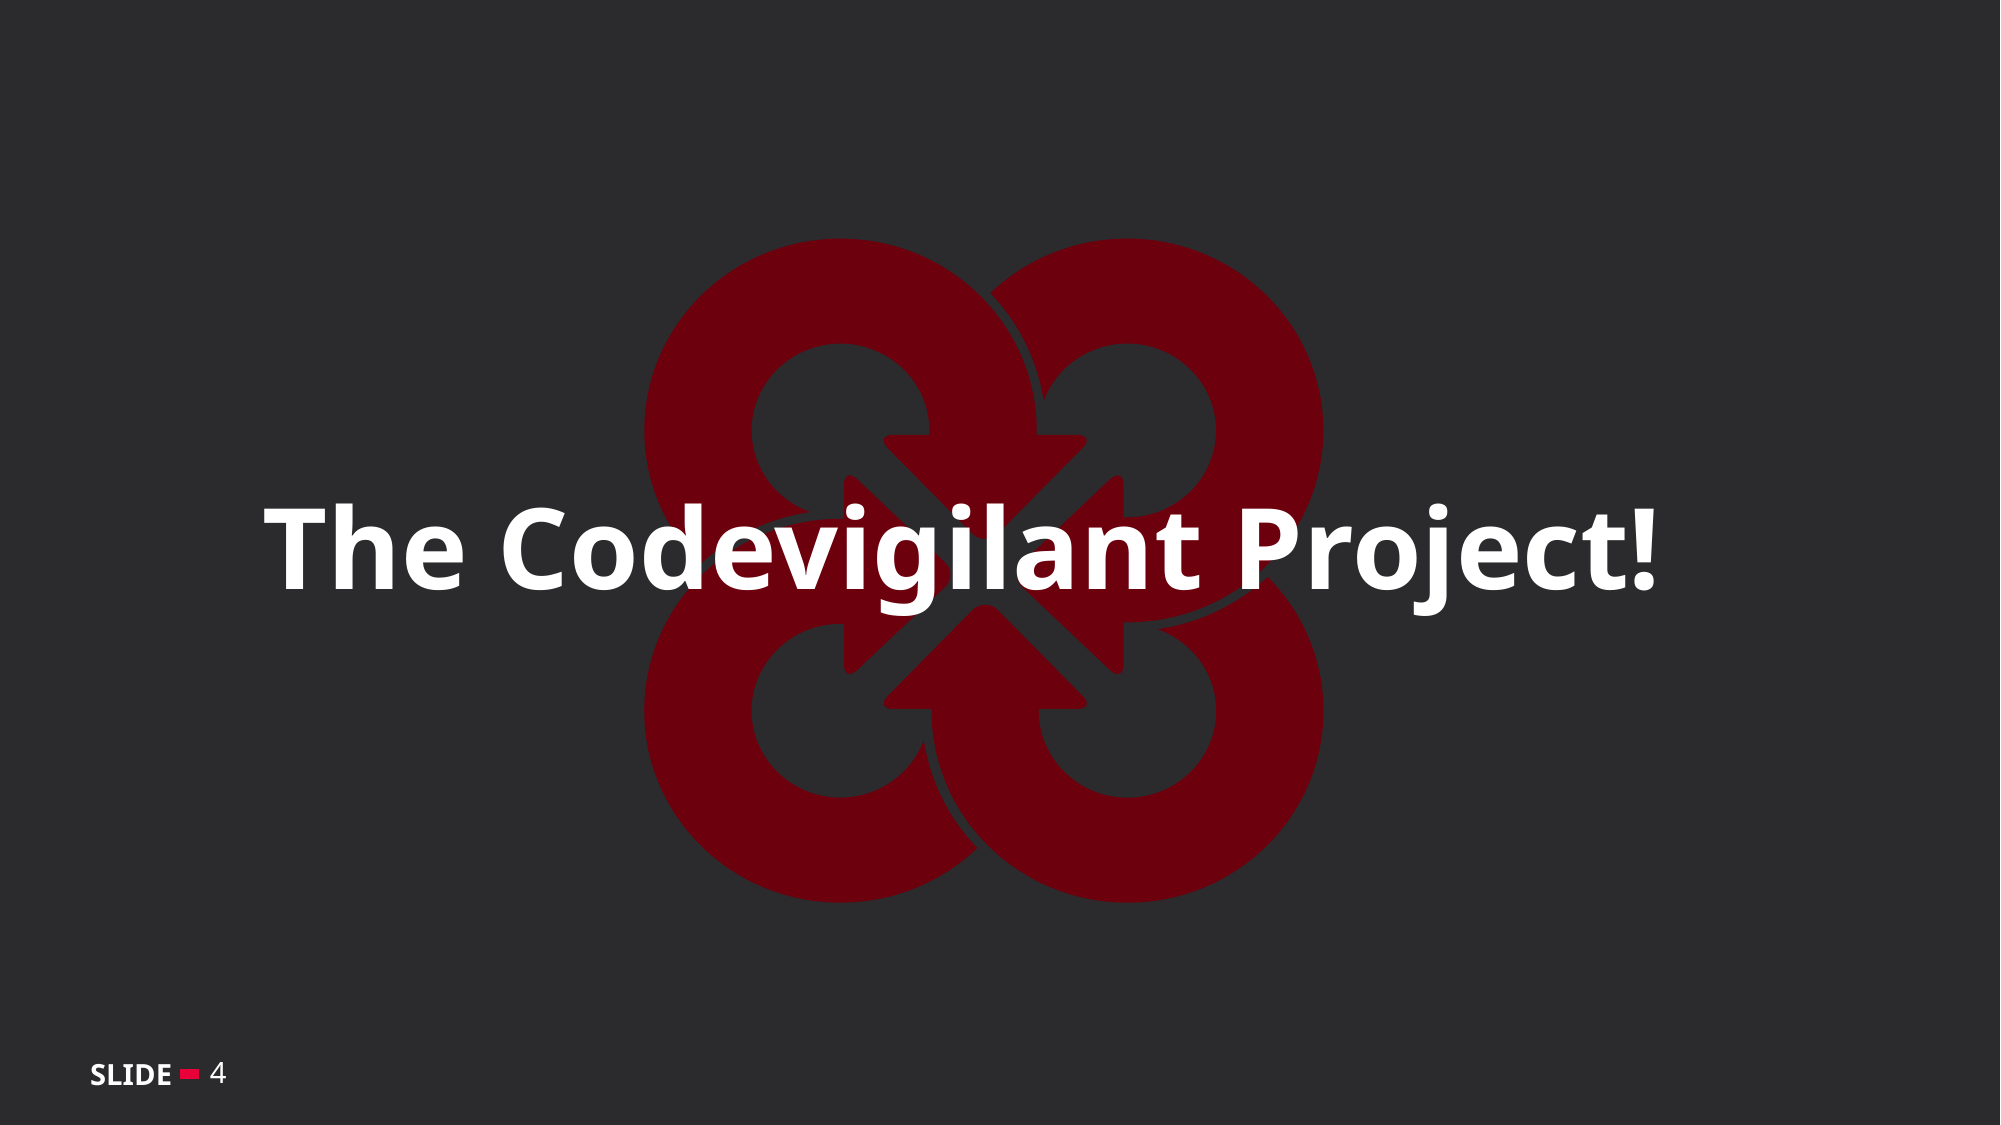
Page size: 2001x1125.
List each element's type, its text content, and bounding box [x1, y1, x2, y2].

text_box The Codevigilant Project! [1324, 483, 1783, 624]
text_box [644, 238, 1324, 903]
text_box The Codevigilant Project! [247, 483, 644, 624]
